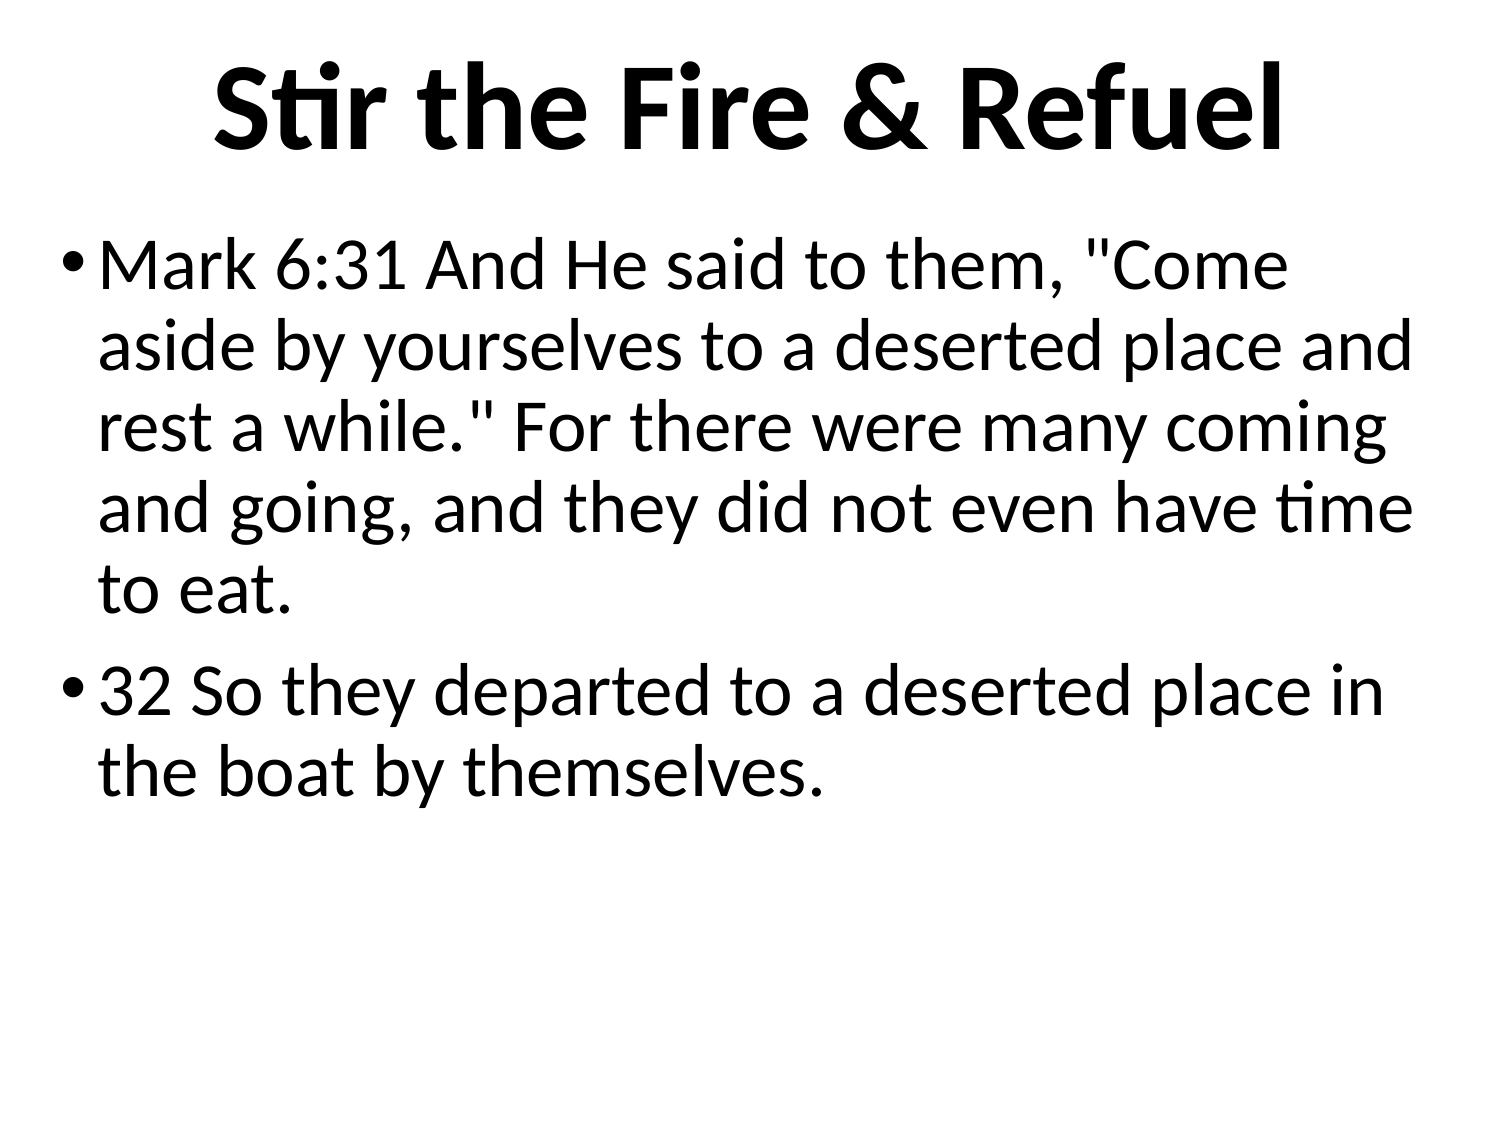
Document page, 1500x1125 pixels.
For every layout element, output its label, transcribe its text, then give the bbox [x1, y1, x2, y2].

list Mark 6:31 And He said to them, "Come aside by yourselves to a deserted place and rest a while." For there were many coming and going, and they did not even have time to eat. 32 So they departed to a deserted place in the boat by themselves. [45, 217, 1455, 1014]
title Stir the Fire & Refuel [45, 0, 1455, 217]
